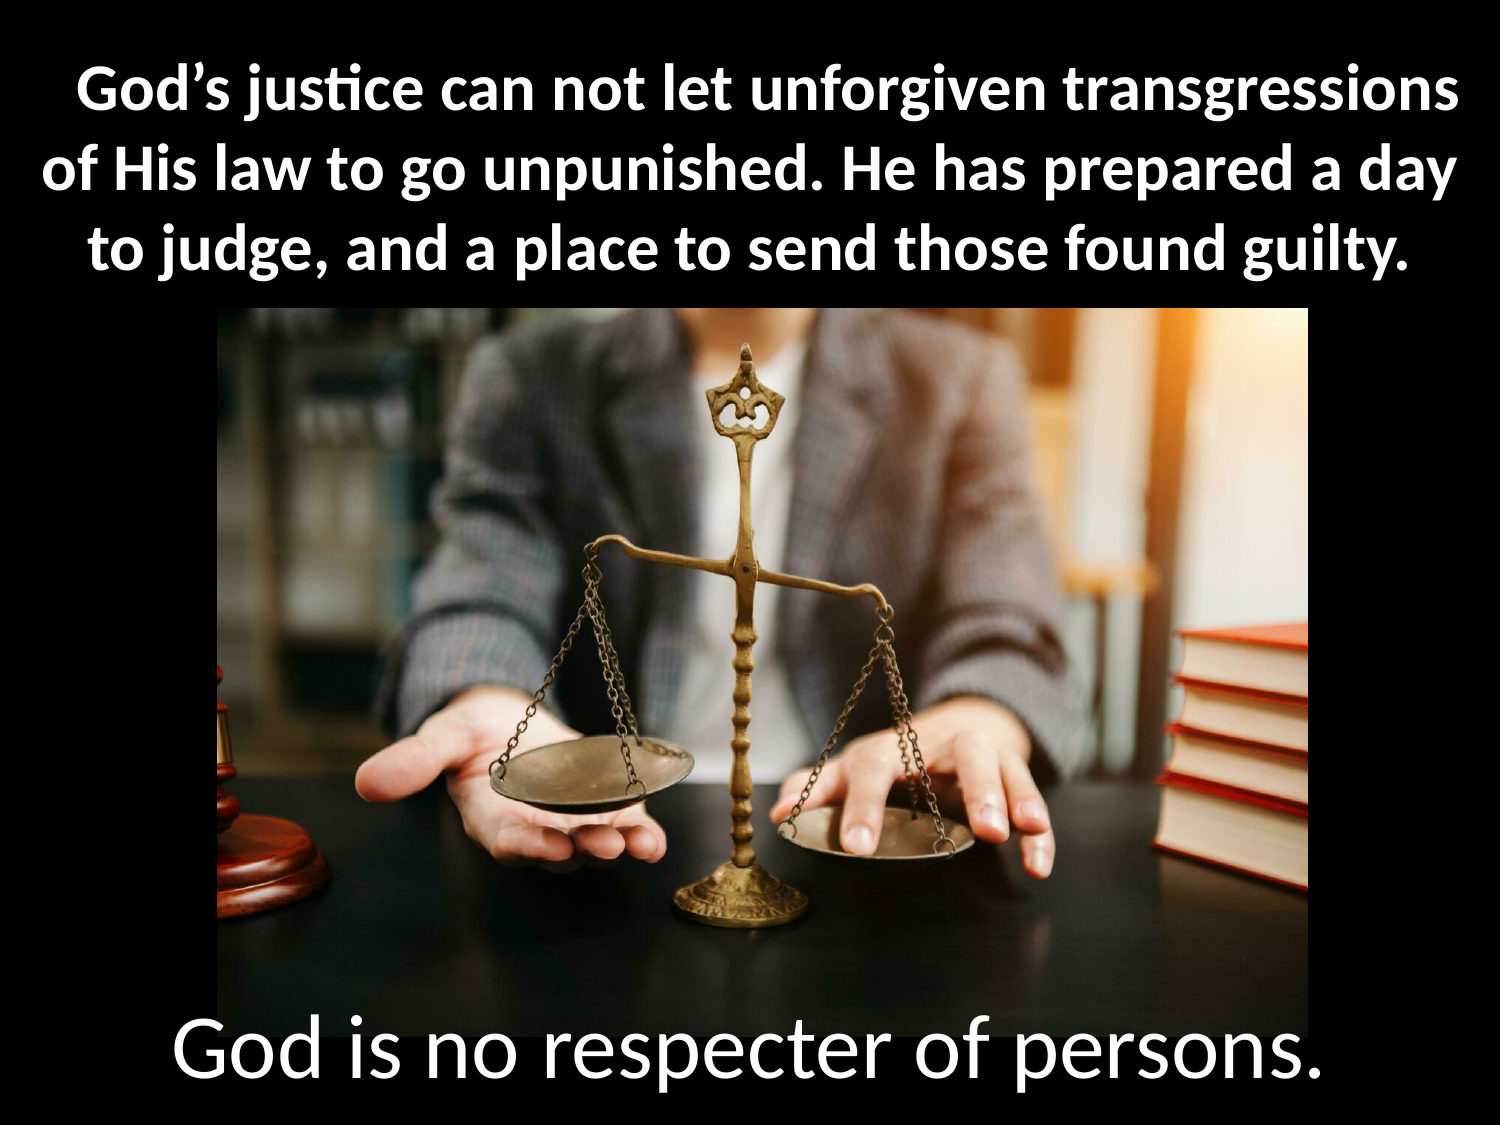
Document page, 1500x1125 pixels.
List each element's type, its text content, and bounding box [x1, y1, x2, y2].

text_box God is no respecter of persons. [0, 979, 1500, 1105]
text_box God’s justice can not let unforgiven transgressions of His law to go unpunished. He has prepared a day to judge, and a place to send those found guilty. [0, 36, 1500, 292]
picture [217, 308, 1308, 1037]
